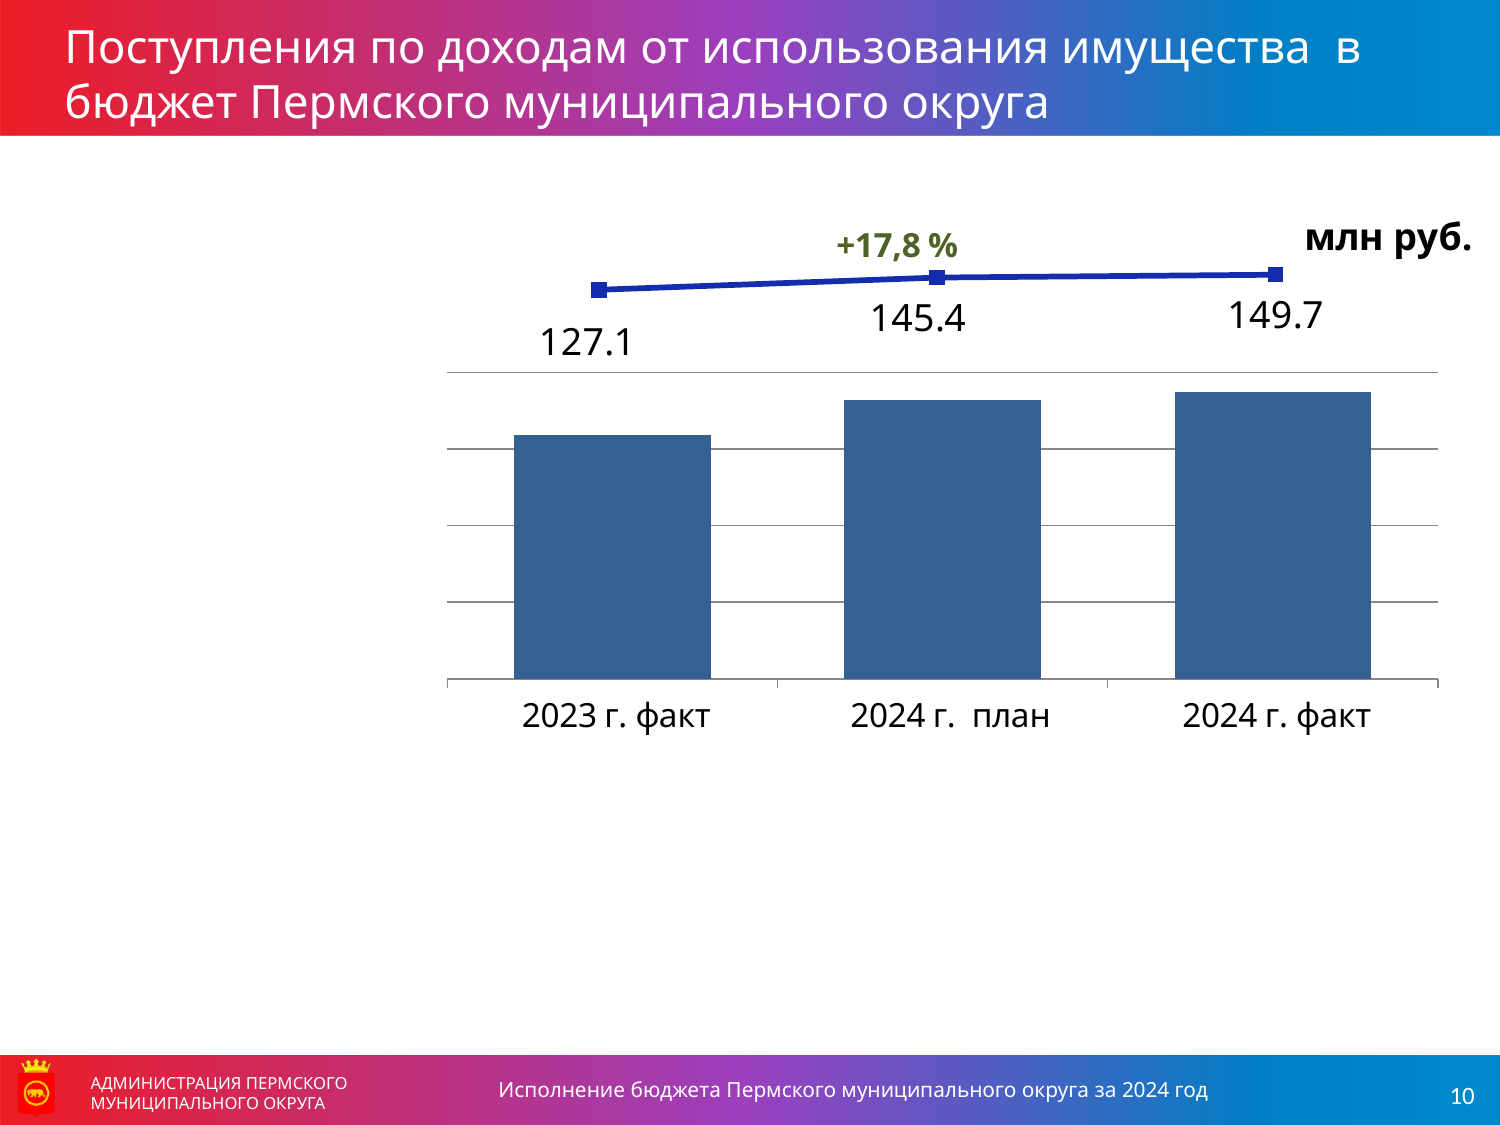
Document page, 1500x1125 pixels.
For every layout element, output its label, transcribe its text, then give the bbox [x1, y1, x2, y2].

list Исполнение бюджета Пермского муниципального округа за 2024 год [400, 1093, 1306, 1123]
list АДМИНИСТРАЦИЯ ПЕРМСКОГО МУНИЦИПАЛЬНОГО ОКРУГА [75, 1065, 400, 1121]
picture [0, 1055, 1315, 1125]
list Поступления по доходам от использования имущества в бюджет Пермского муниципального округа [49, 19, 1483, 126]
chart [0, 160, 1500, 1085]
picture [0, 0, 1315, 136]
